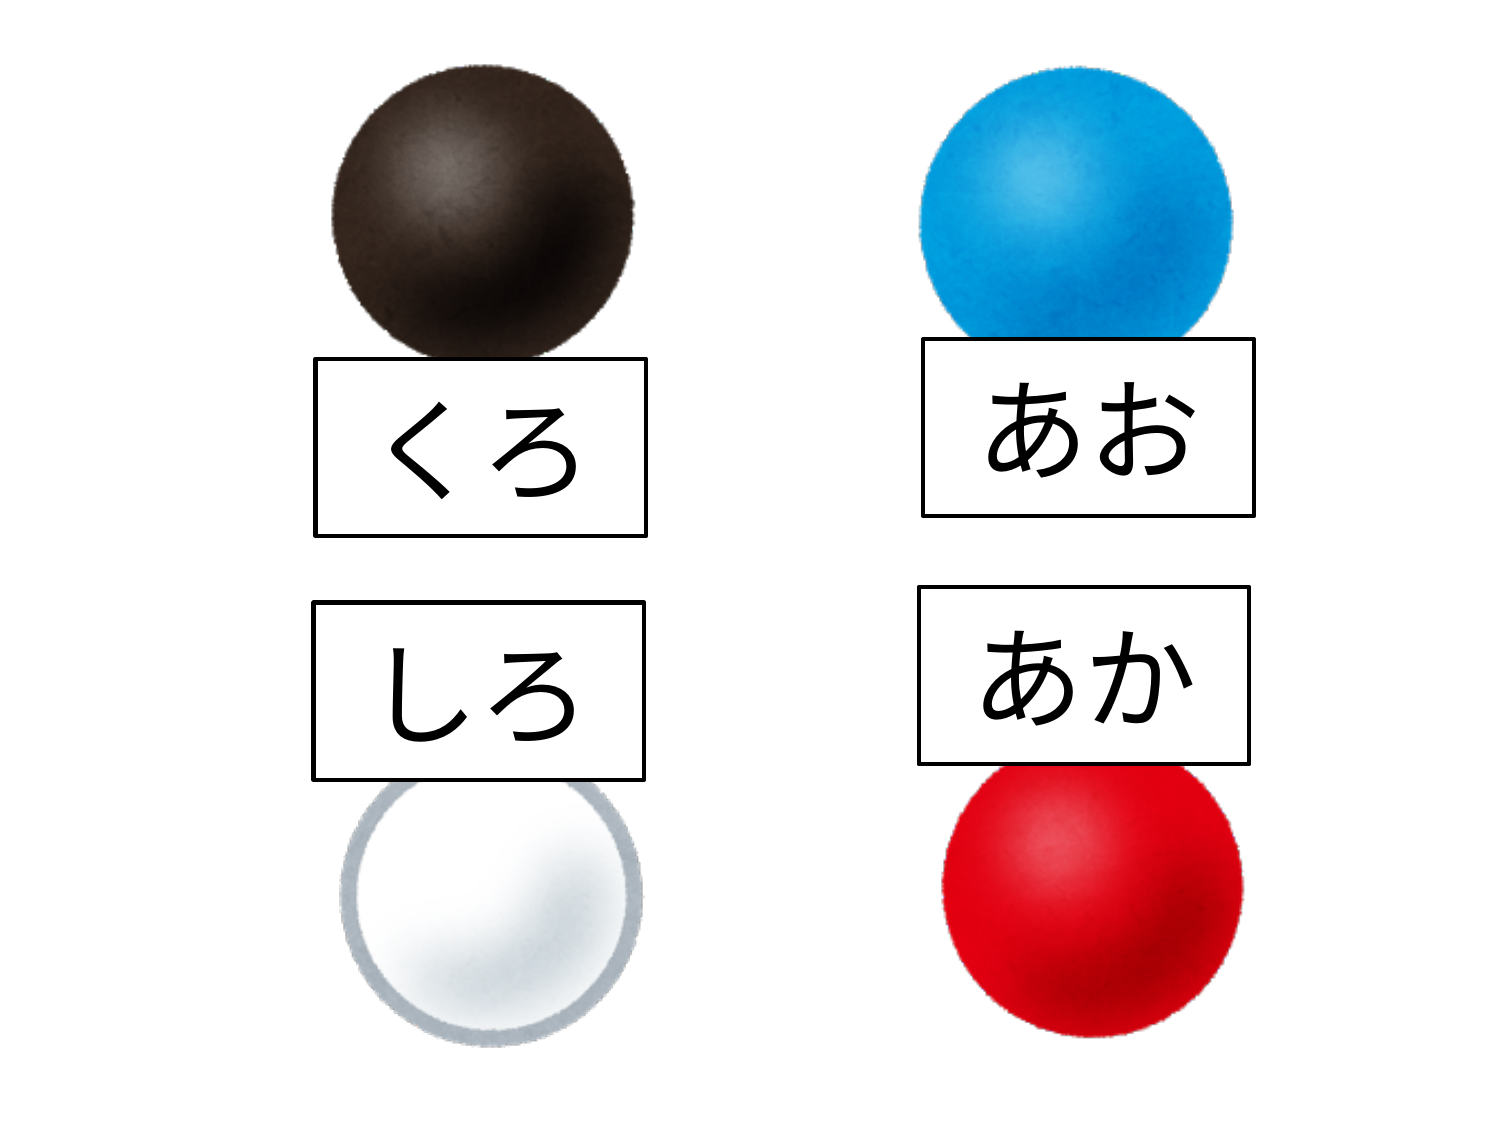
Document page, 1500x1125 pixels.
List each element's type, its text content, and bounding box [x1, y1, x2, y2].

text_box しろ [311, 600, 646, 782]
picture [319, 52, 651, 384]
picture [929, 722, 1261, 1054]
text_box くろ [313, 385, 648, 538]
picture [336, 739, 651, 1054]
picture [906, 52, 1250, 396]
text_box あか [917, 585, 1251, 766]
text_box あお [921, 337, 1256, 518]
